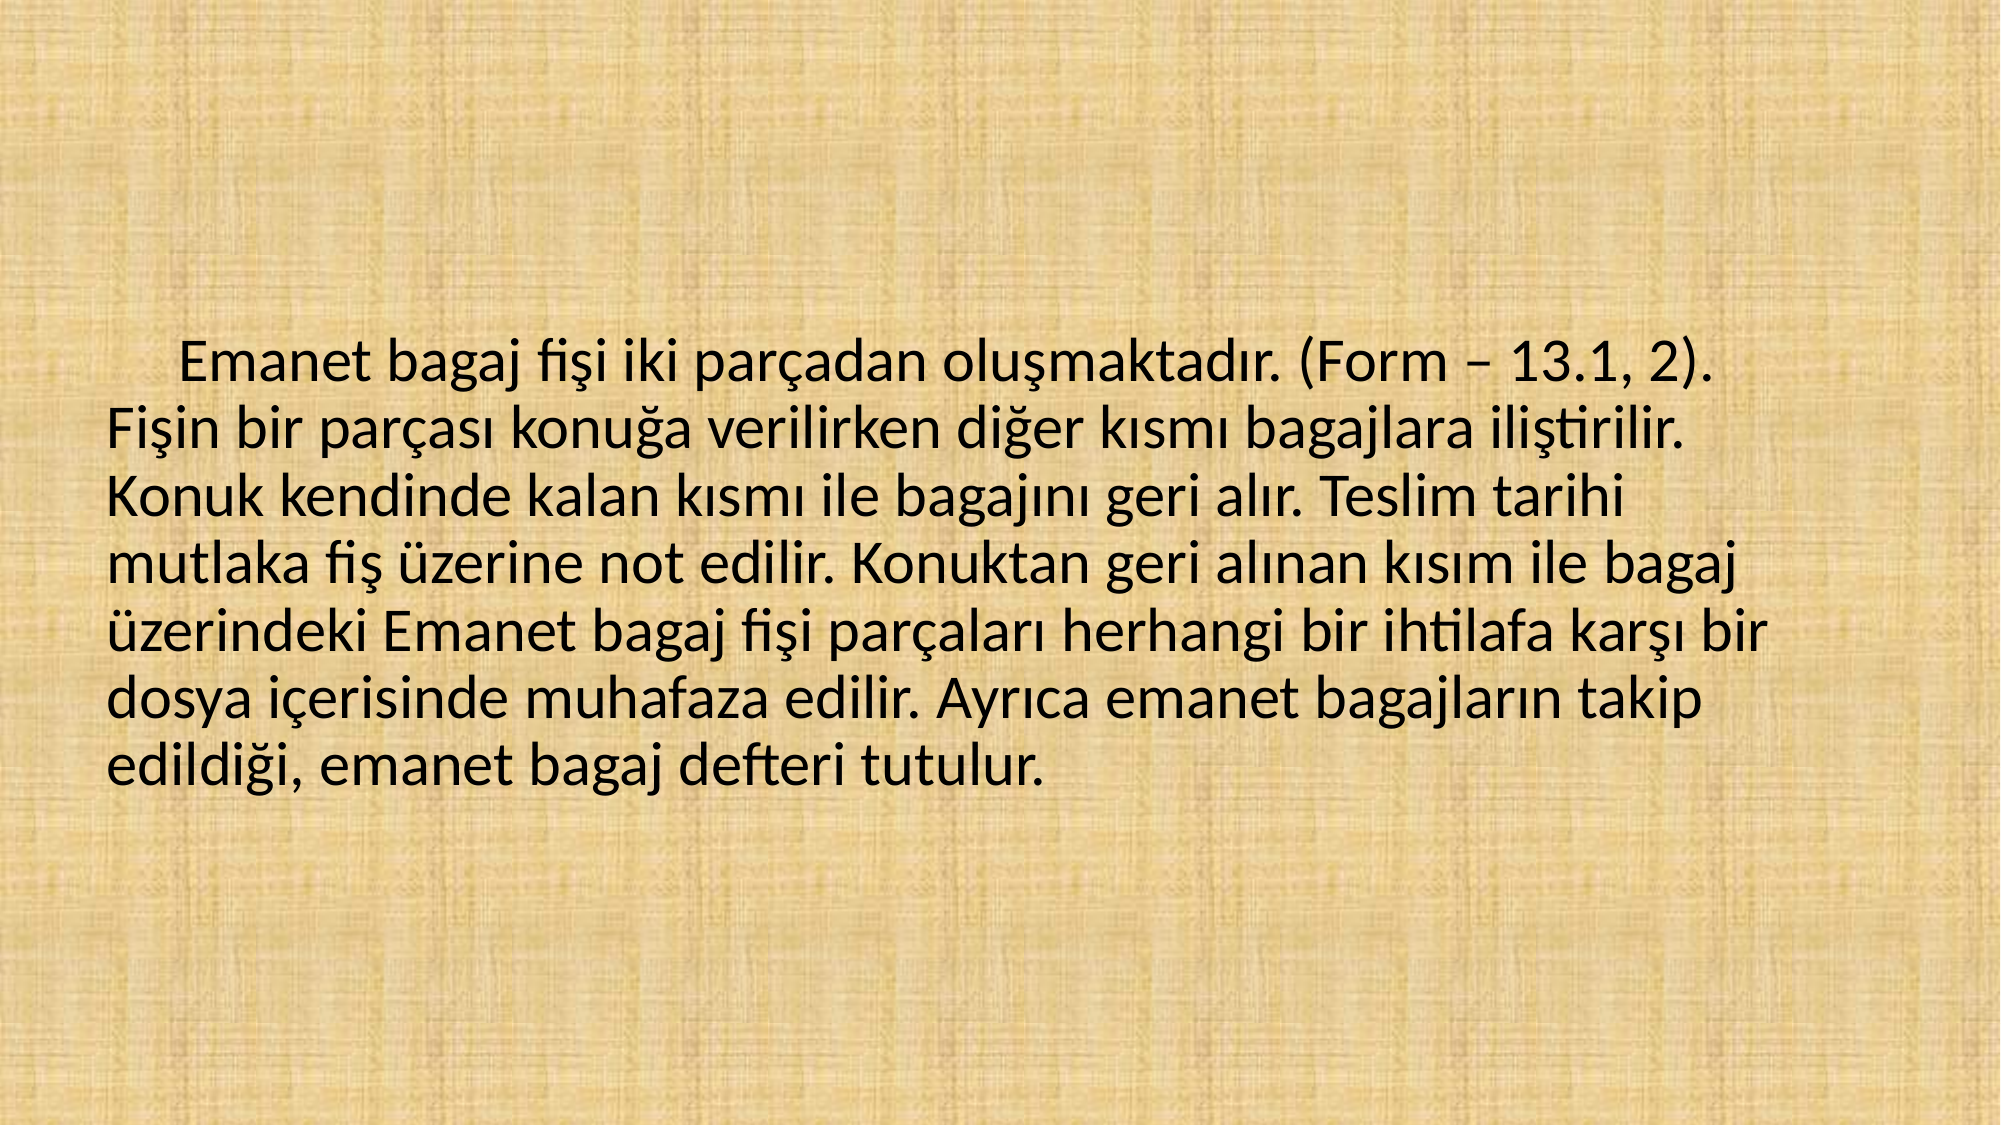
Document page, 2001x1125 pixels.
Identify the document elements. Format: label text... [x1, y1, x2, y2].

title Emanet bagaj fişi iki parçadan oluşmaktadır. (Form – 13.1, 2). Fişin bir parçası konuğa verilirken diğer kısmı bagajlara iliştirilir. Konuk kendinde kalan kısmı ile bagajını geri alır. Teslim tarihi mutlaka fiş üzerine not edilir. Konuktan geri alınan kısım ile bagaj üzerindeki Emanet bagaj fişi parçaları herhangi bir ihtilafa karşı bir dosya içerisinde muhafaza edilir. Ayrıca emanet bagajların takip edildiği, emanet bagaj defteri tutulur. [91, 1, 1841, 1125]
picture [0, 0, 2001, 1125]
